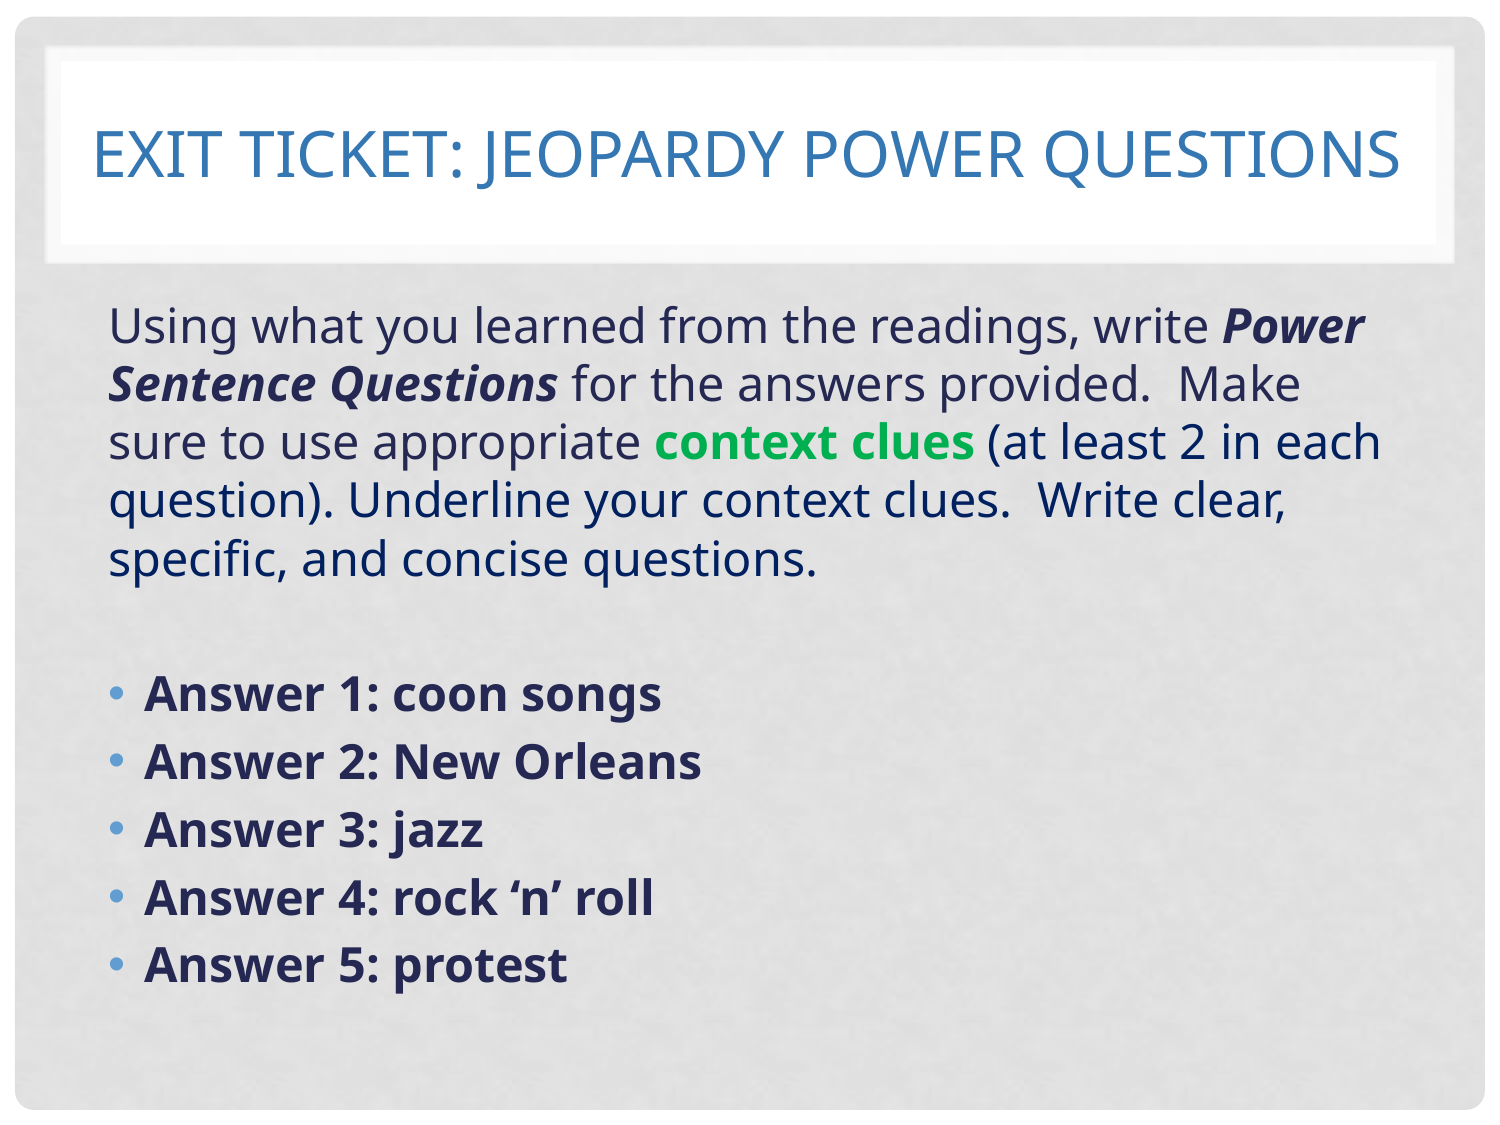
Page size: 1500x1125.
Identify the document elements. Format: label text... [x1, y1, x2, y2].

title Exit ticket: Jeopardy Power Questions [69, 66, 1425, 238]
list Using what you learned from the readings, write Power Sentence Questions for the answers provided. Make sure to use appropriate context clues (at least 2 in each question). Underline your context clues. Write clear, specific, and concise questions. Answer 1: coon songs Answer 2: New Orleans Answer 3: jazz Answer 4: rock ‘n’ roll Answer 5: protest [75, 287, 1425, 1005]
